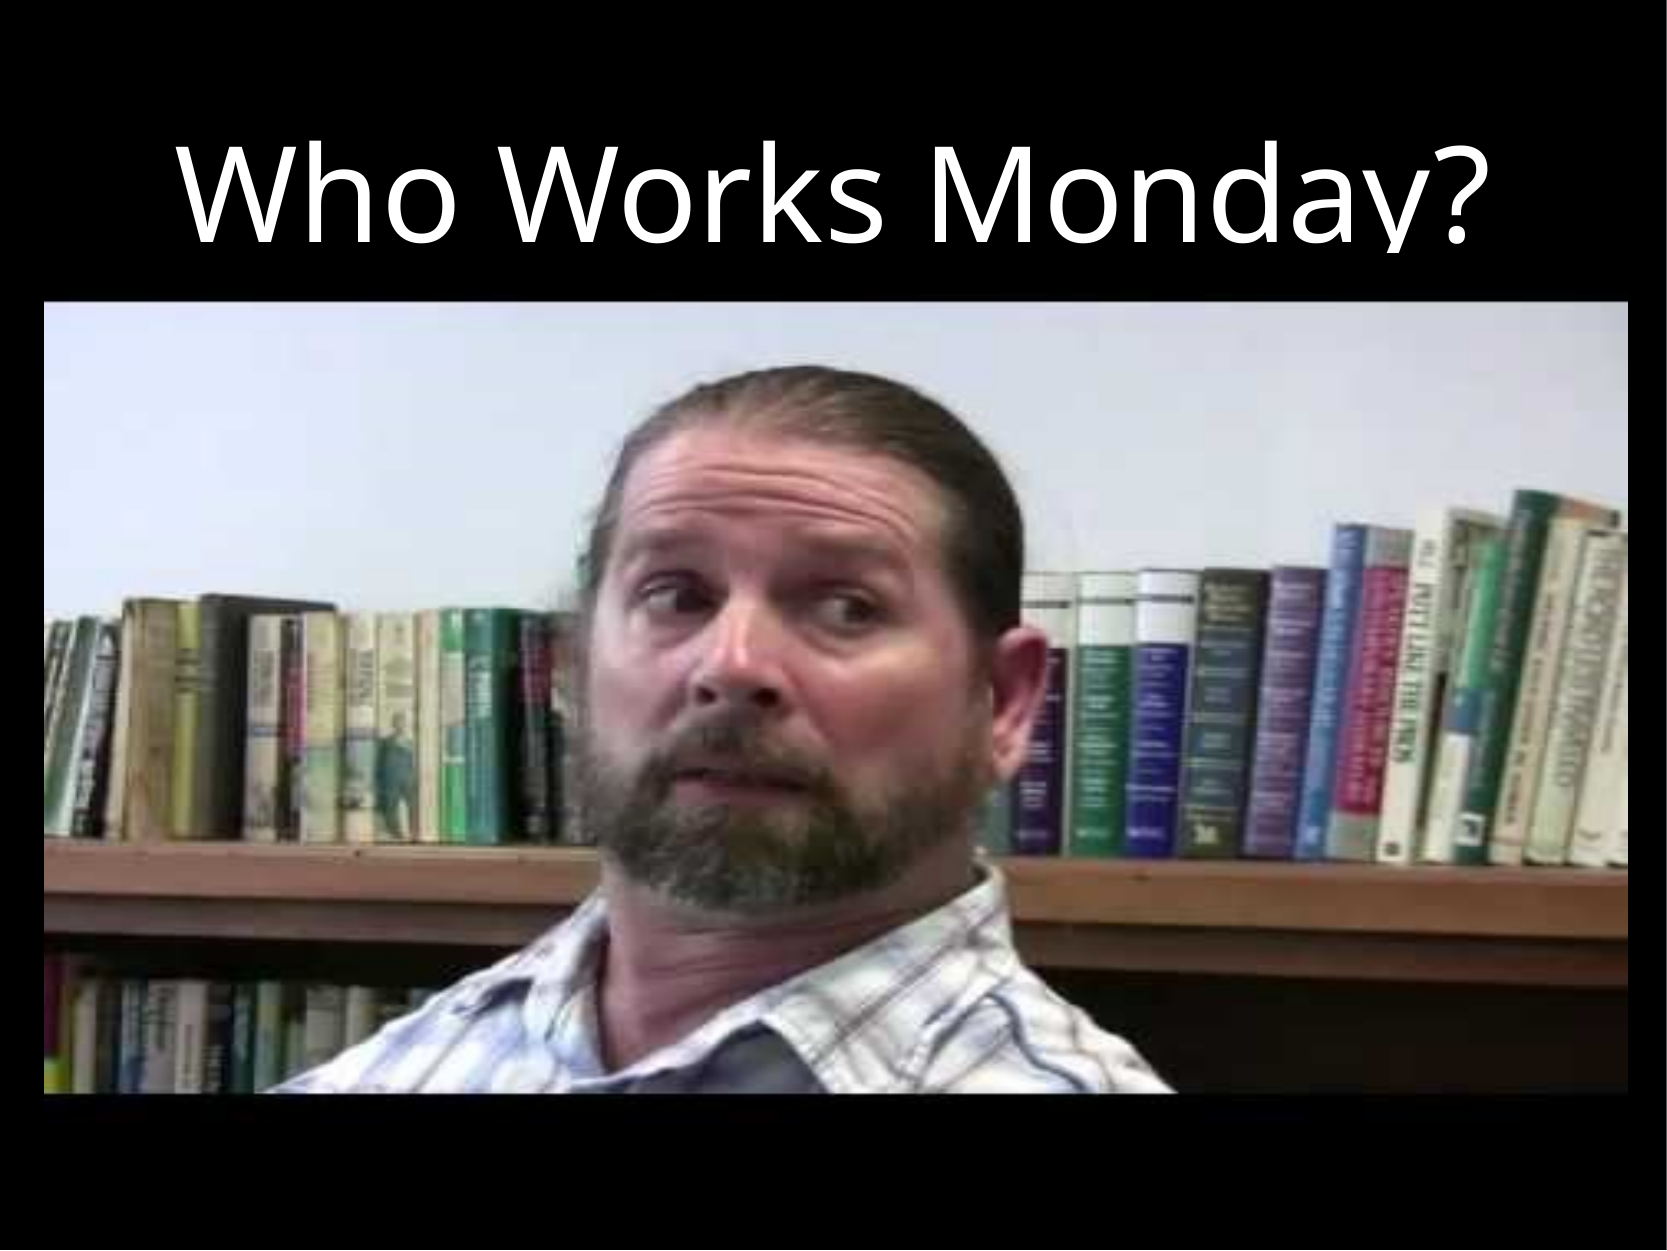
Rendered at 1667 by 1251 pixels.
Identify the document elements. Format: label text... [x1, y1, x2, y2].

title Who Works Monday? [161, 32, 1505, 252]
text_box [43, 252, 1629, 1145]
